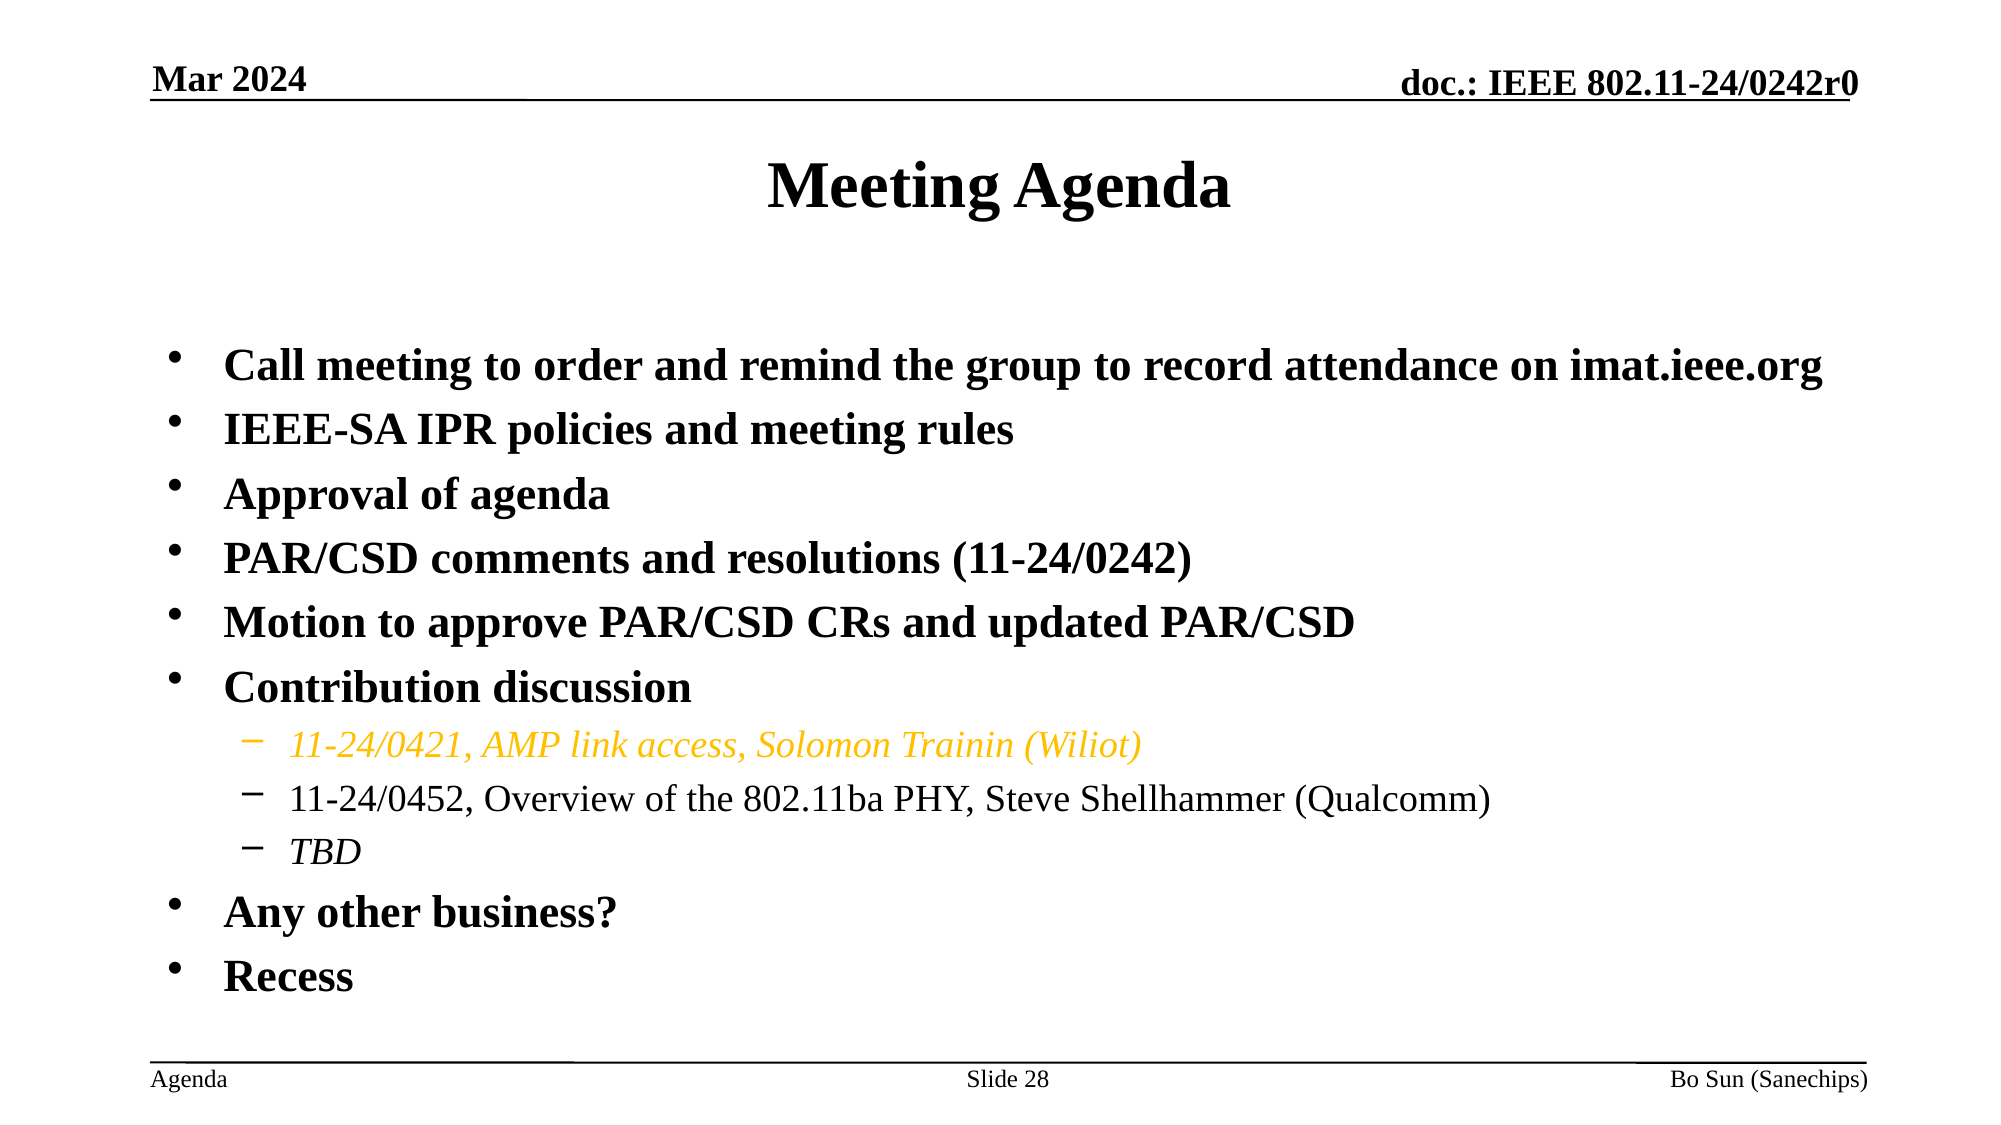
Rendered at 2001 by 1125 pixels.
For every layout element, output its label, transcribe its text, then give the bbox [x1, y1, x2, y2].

slide_number Slide 28 [949, 1061, 1067, 1123]
text_box Meeting Agenda [362, 99, 1638, 262]
text_box Call meeting to order and remind the group to record attendance on imat.ieee.org IEEE-SA IPR policies and meeting rules Approval of agenda PAR/CSD comments and resolutions (11-24/0242) Motion to approve PAR/CSD CRs and updated PAR/CSD Contribution discussion 11-24/0421, AMP link access, Solomon Trainin (Wiliot) 11-24/0452, Overview of the 802.11ba PHY, Steve Shellhammer (Qualcomm) TBD Any other business? Recess [152, 327, 1855, 1038]
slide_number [152, 54, 563, 100]
footer Bo Sun (Sanechips) [1171, 1061, 1869, 1093]
